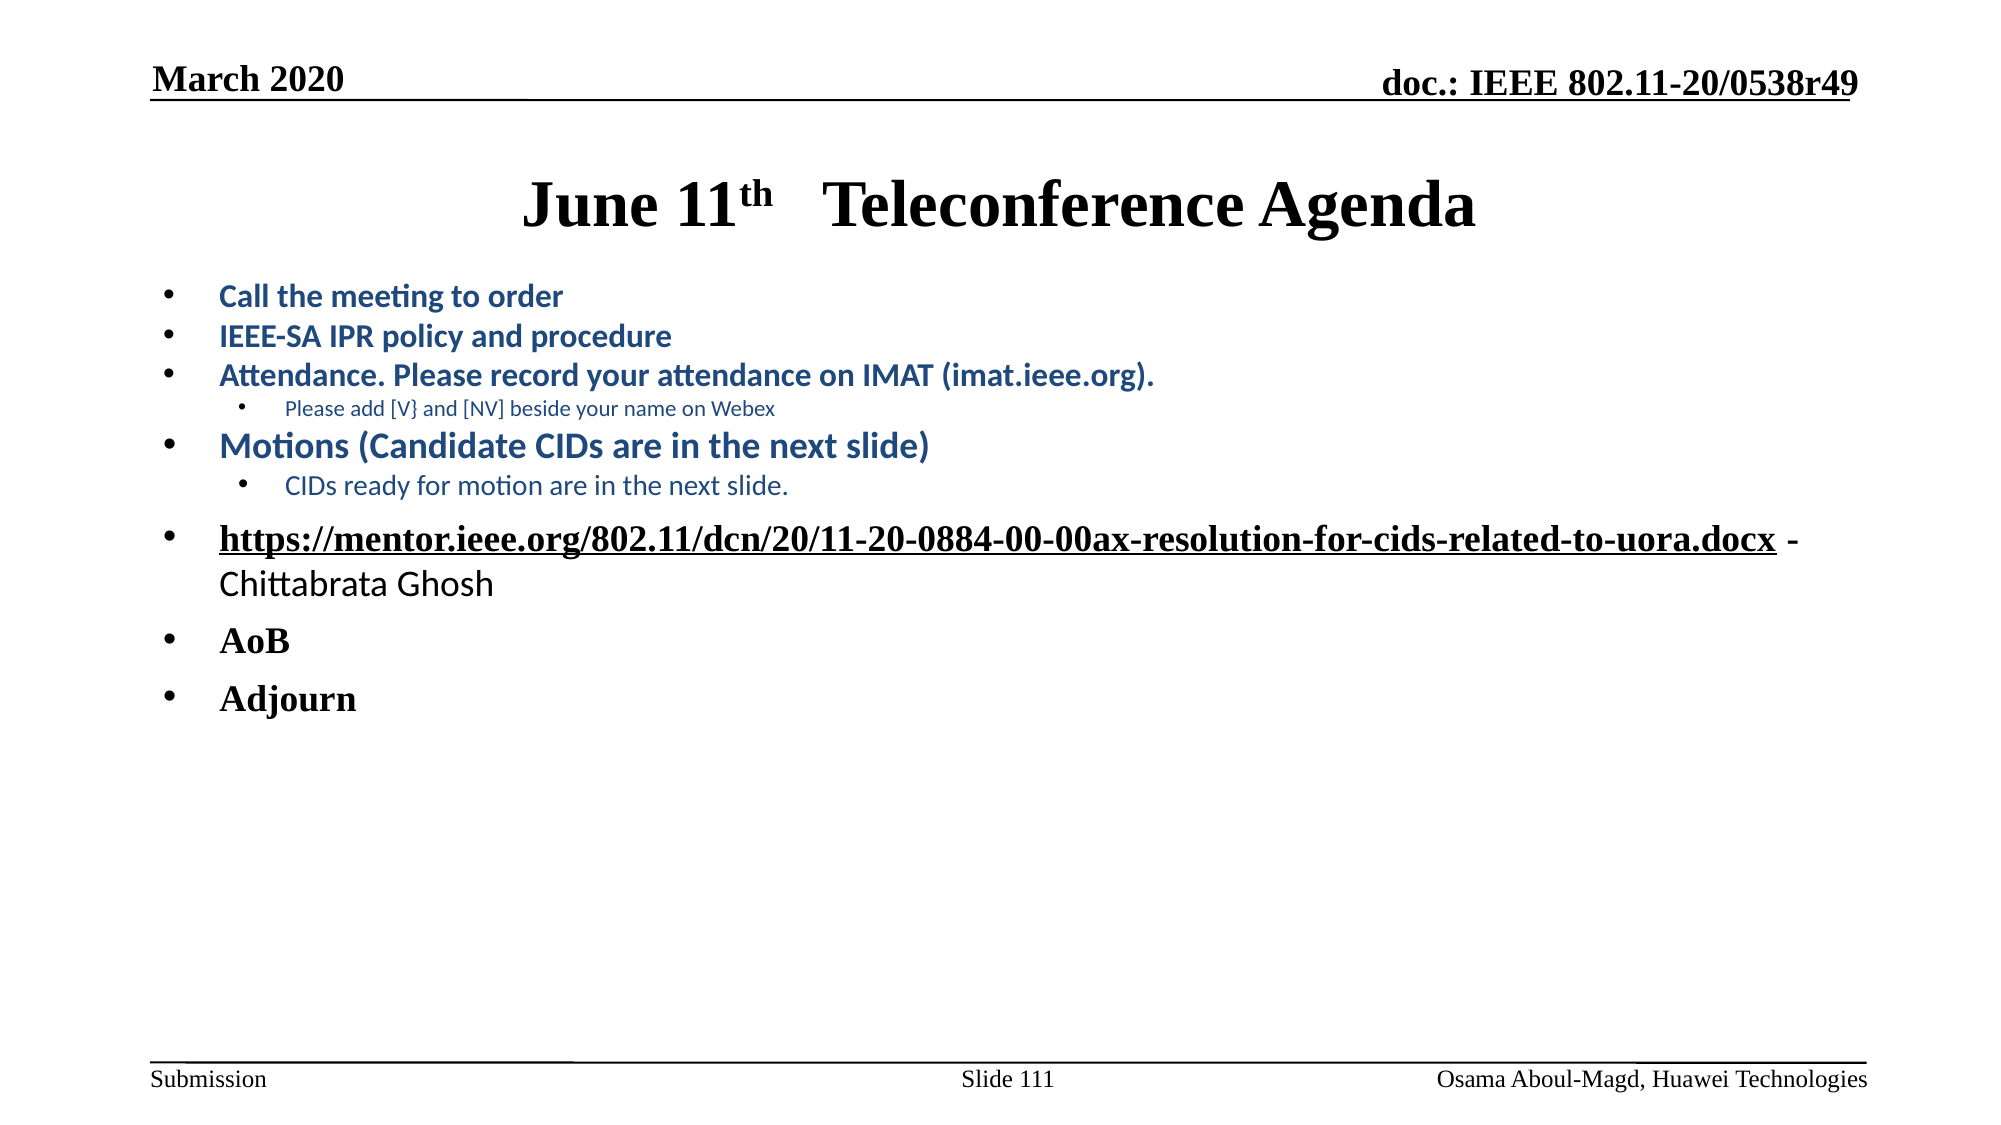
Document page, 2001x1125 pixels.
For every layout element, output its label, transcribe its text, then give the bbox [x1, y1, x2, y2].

title June 11th Teleconference Agenda [149, 112, 1850, 265]
slide_number Slide 111 [950, 1061, 1067, 1123]
list Call the meeting to order IEEE-SA IPR policy and procedure Attendance. Please record your attendance on IMAT (imat.ieee.org). Please add [V} and [NV] beside your name on Webex Motions (Candidate CIDs are in the next slide) CIDs ready for motion are in the next slide. https://mentor.ieee.org/802.11/dcn/20/11-20-0884-00-00ax-resolution-for-cids-related-to-uora.docx - Chittabrata Ghosh AoB Adjourn [147, 265, 1900, 1017]
footer Osama Aboul-Magd, Huawei Technologies [1171, 1061, 1869, 1093]
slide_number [152, 54, 563, 100]
